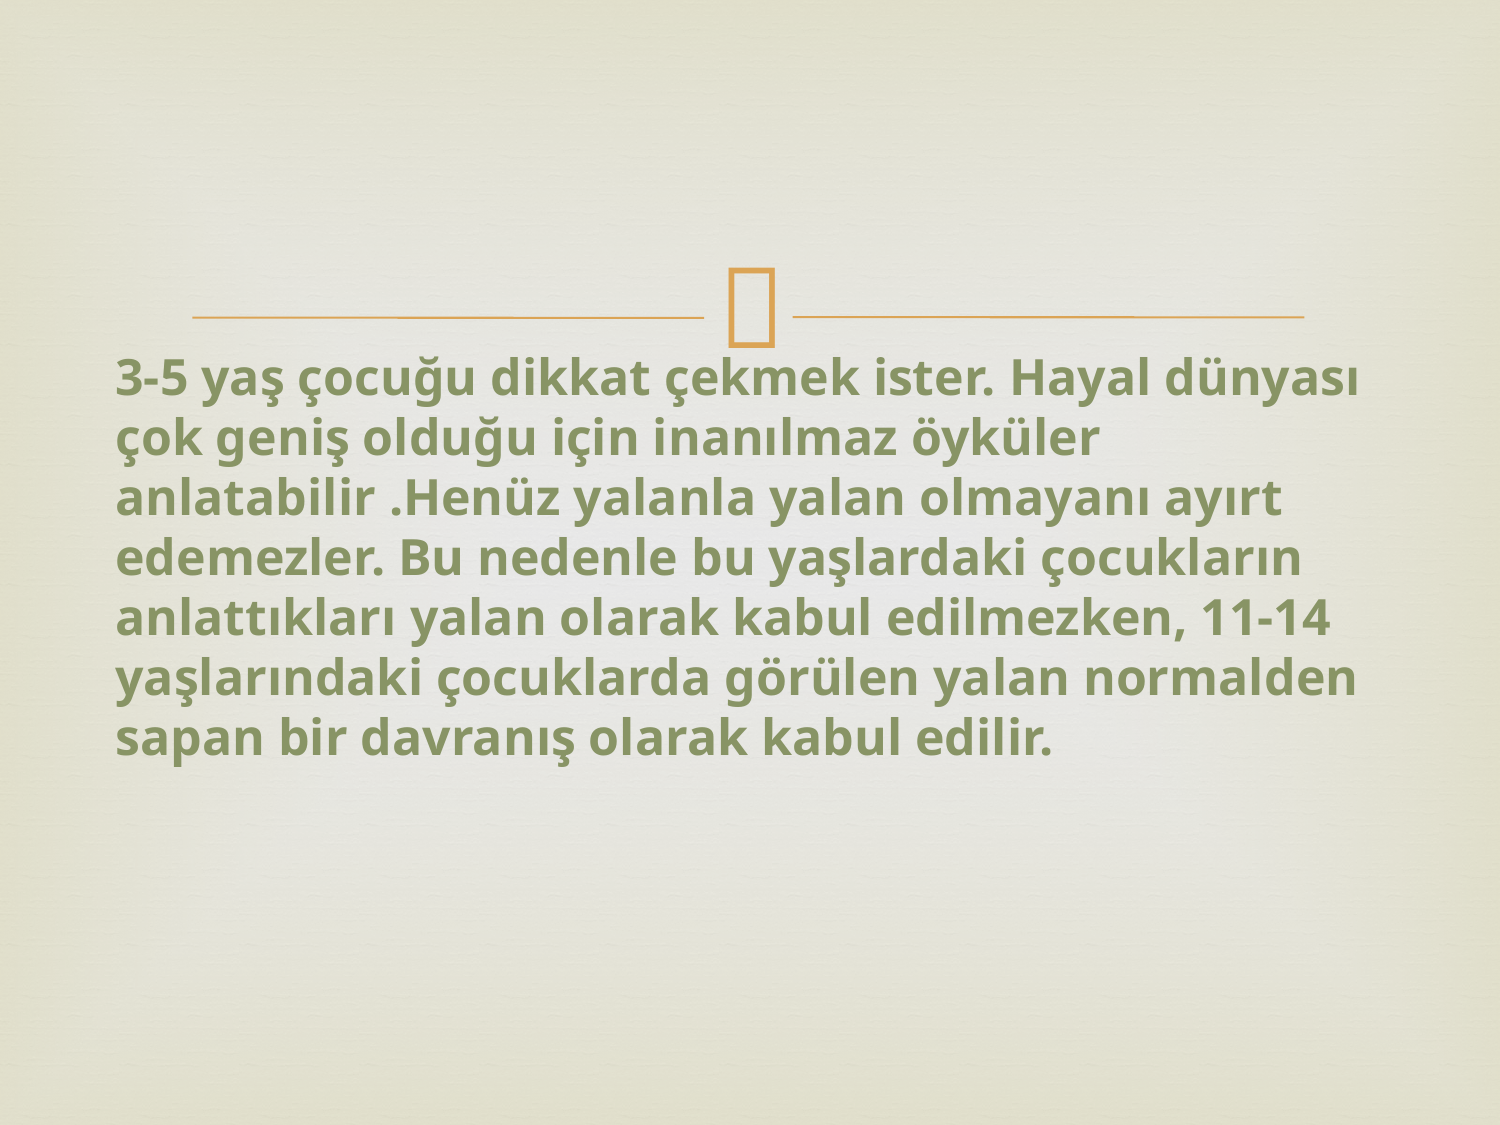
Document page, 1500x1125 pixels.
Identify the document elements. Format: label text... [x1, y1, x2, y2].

list 3-5 yaş çocuğu dikkat çekmek ister. Hayal dünyası çok geniş olduğu için inanılmaz öyküler anlatabilir .Henüz yalanla yalan olmayanı ayırt edemezler. Bu nedenle bu yaşlardaki çocukların anlattıkları yalan olarak kabul edilmezken, 11-14 yaşlarındaki çocuklarda görülen yalan normalden sapan bir davranış olarak kabul edilir. [100, 338, 1451, 1081]
